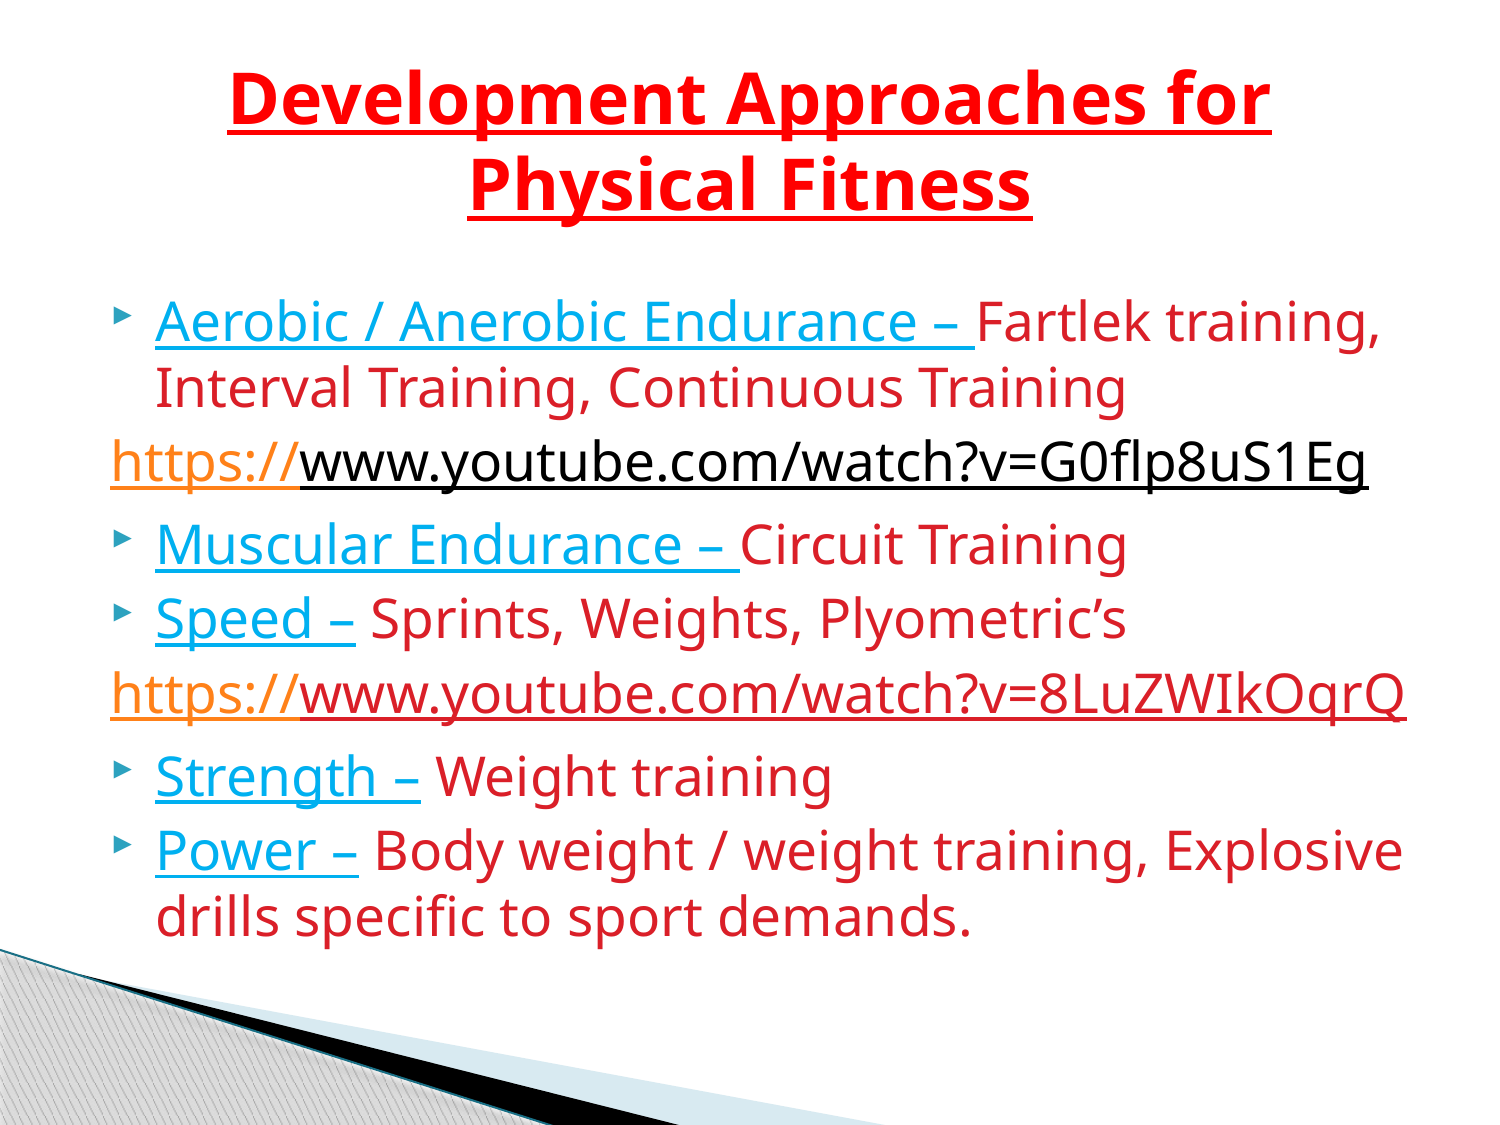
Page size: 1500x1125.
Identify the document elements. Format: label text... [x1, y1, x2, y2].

list Aerobic / Anerobic Endurance – Fartlek training, Interval Training, Continuous Training https://www.youtube.com/watch?v=G0flp8uS1Eg Muscular Endurance – Circuit Training Speed – Sprints, Weights, Plyometric’s https://www.youtube.com/watch?v=8LuZWIkOqrQ Strength – Weight training Power – Body weight / weight training, Explosive drills specific to sport demands. [76, 278, 1427, 1022]
title Development Approaches for Physical Fitness [75, 45, 1425, 233]
